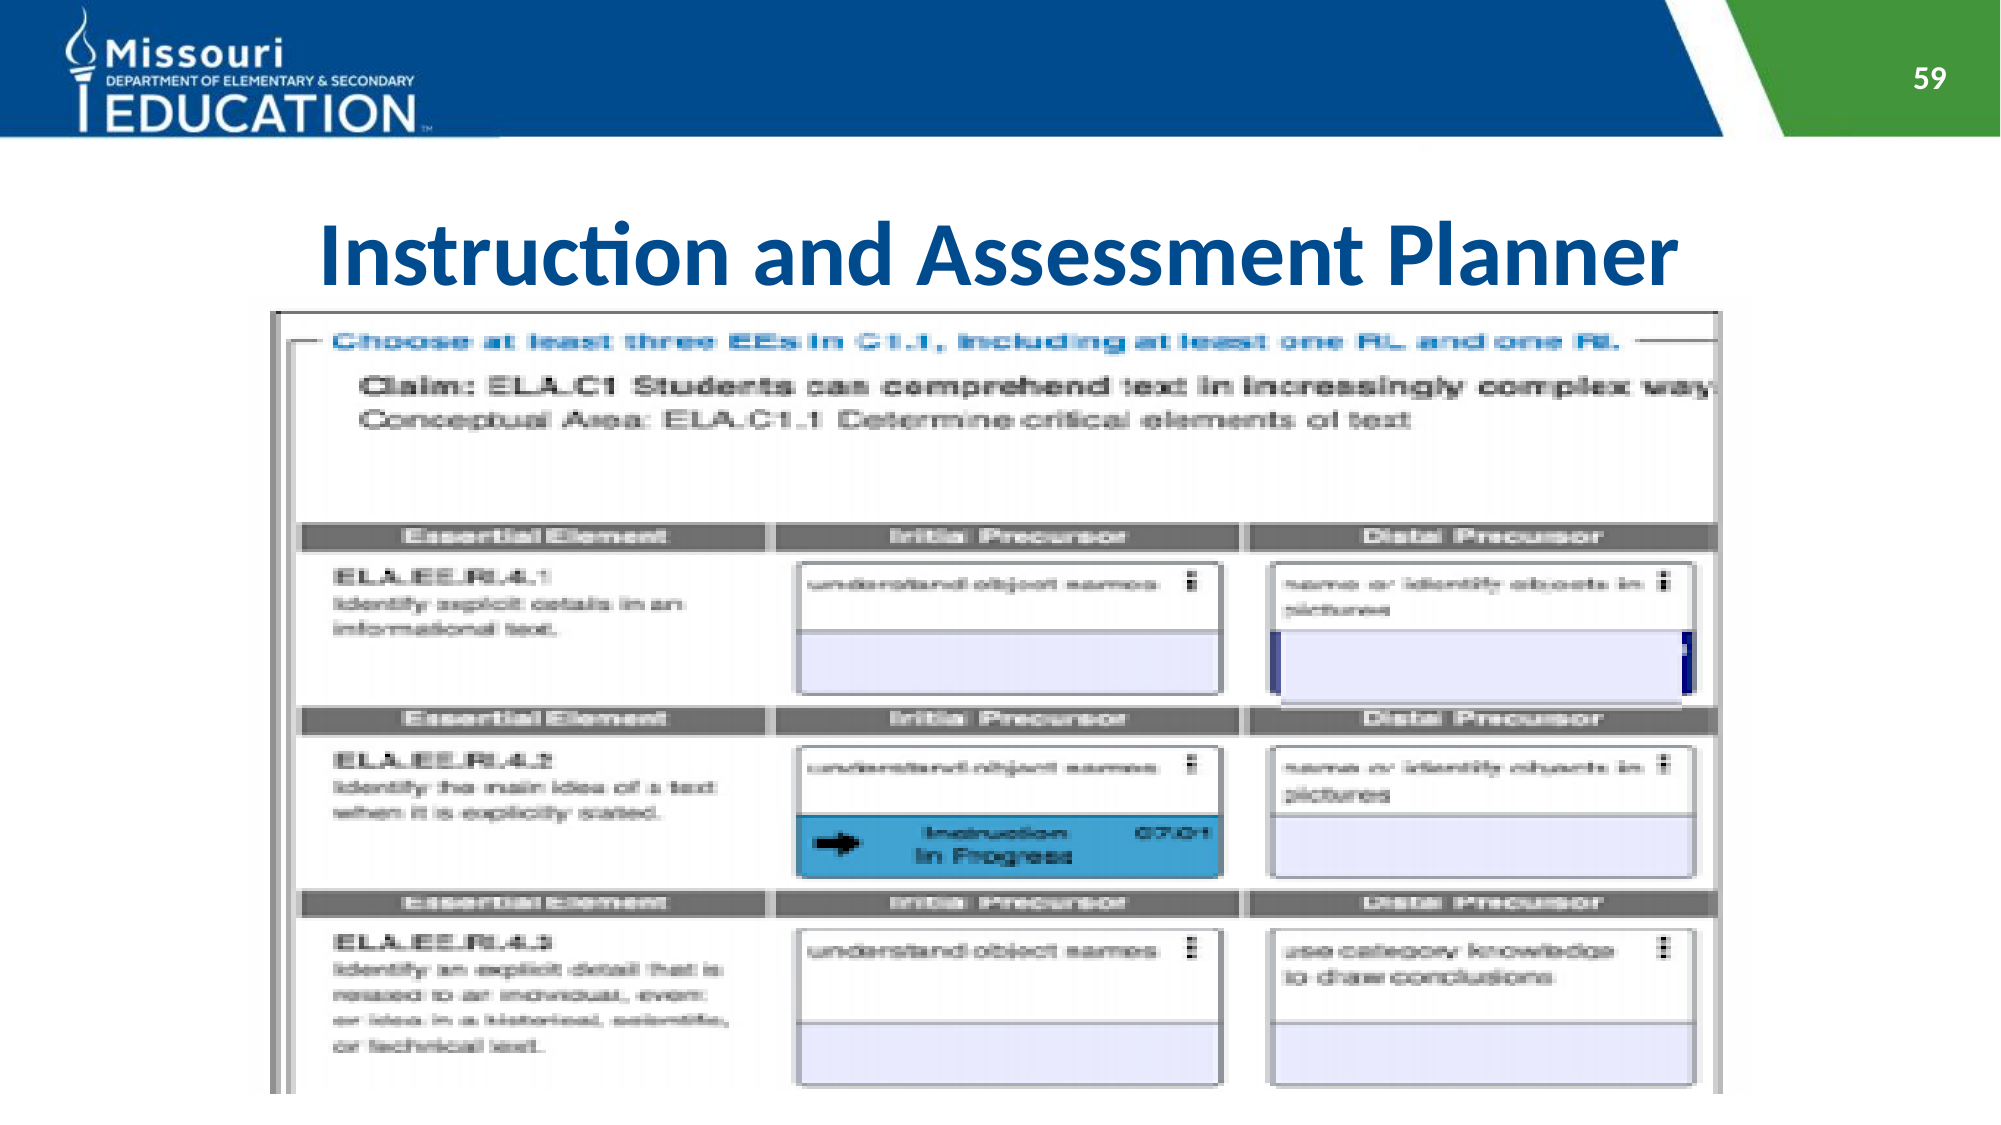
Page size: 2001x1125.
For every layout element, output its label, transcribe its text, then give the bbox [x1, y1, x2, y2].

slide_number 59 [1800, 45, 1967, 106]
title Instruction and Assessment Planner [56, 221, 1944, 397]
picture [0, 0, 2001, 1125]
